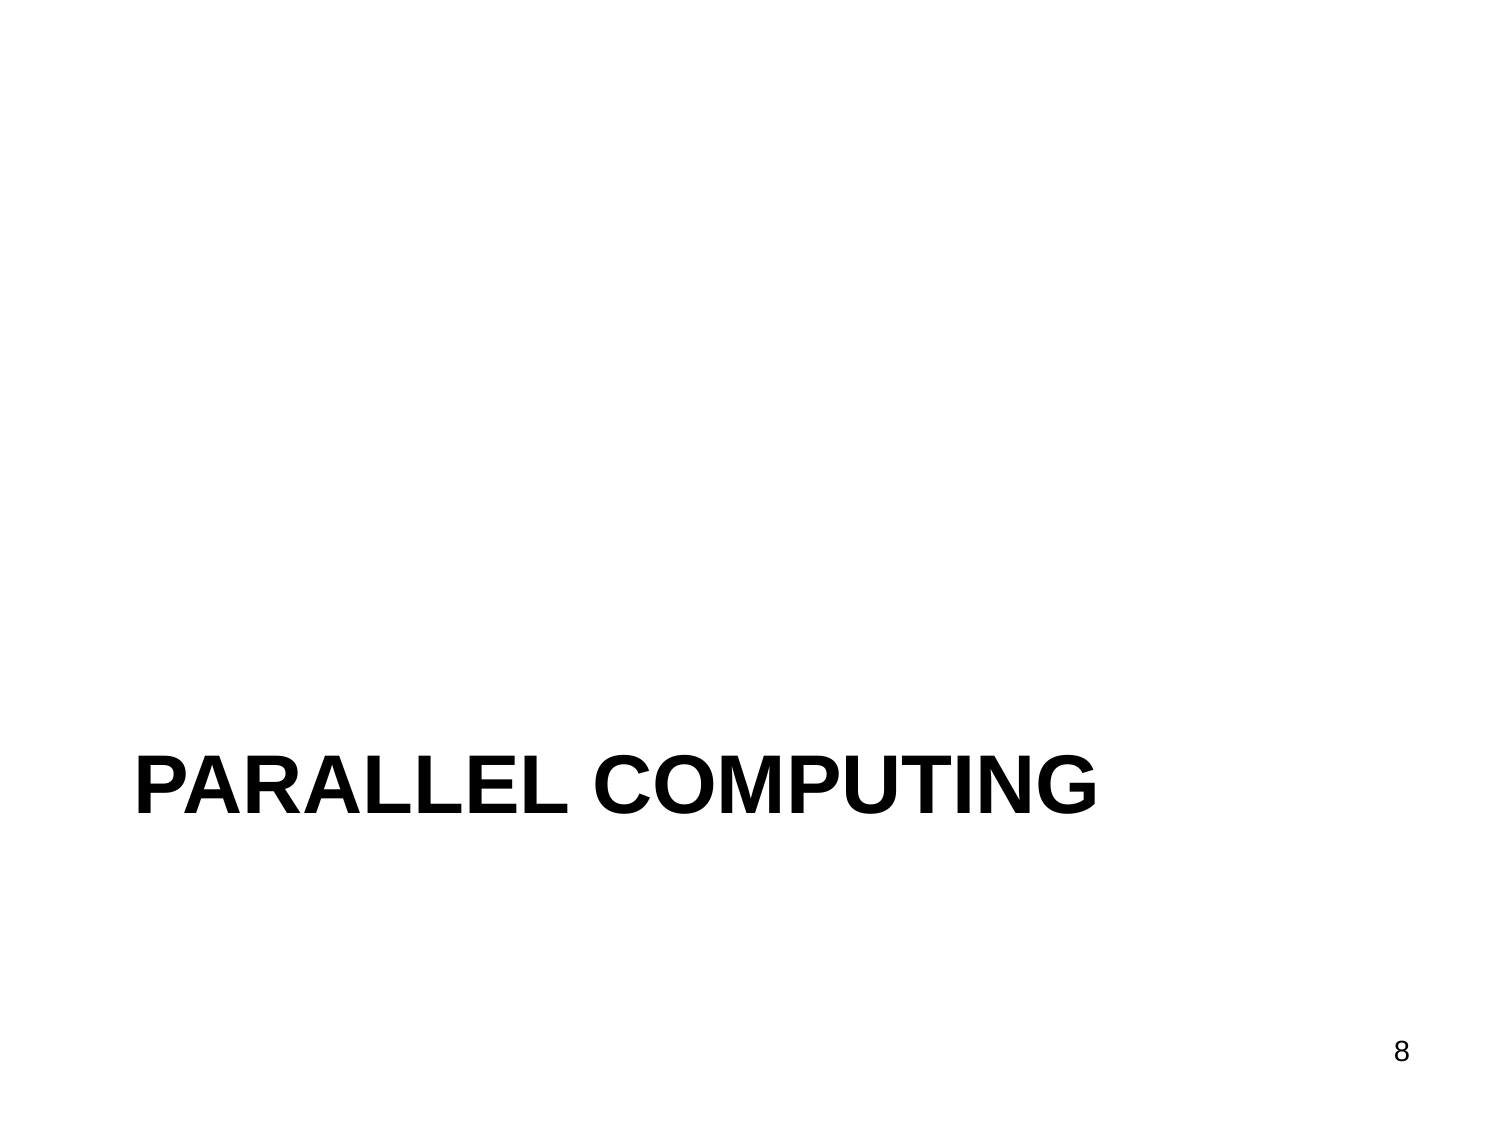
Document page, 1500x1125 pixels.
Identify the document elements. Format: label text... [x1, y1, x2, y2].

title Parallel Computing [118, 722, 1394, 947]
slide_number 8 [1074, 1024, 1425, 1103]
